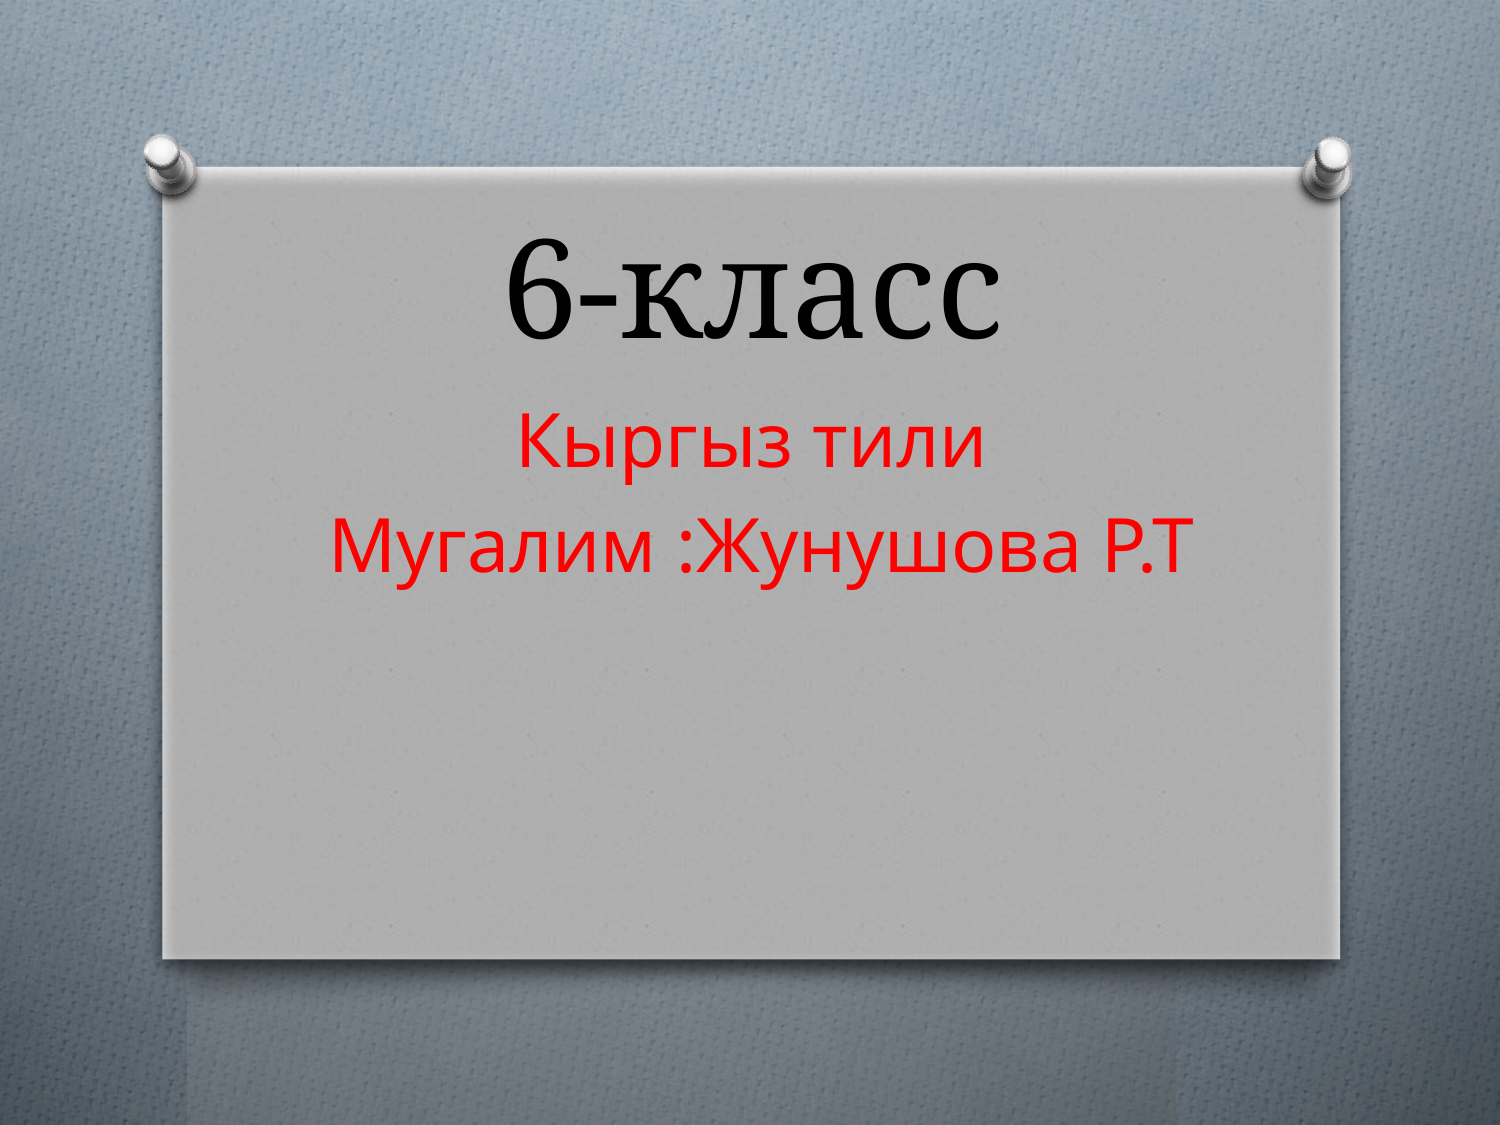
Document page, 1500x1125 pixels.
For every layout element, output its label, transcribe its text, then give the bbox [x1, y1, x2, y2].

title 6-класс [283, 184, 1223, 374]
picture [1274, 109, 1396, 230]
subtitle Кыргыз тили Мугалим :Жунушова Р.Т [283, 385, 1221, 752]
picture [112, 100, 235, 224]
